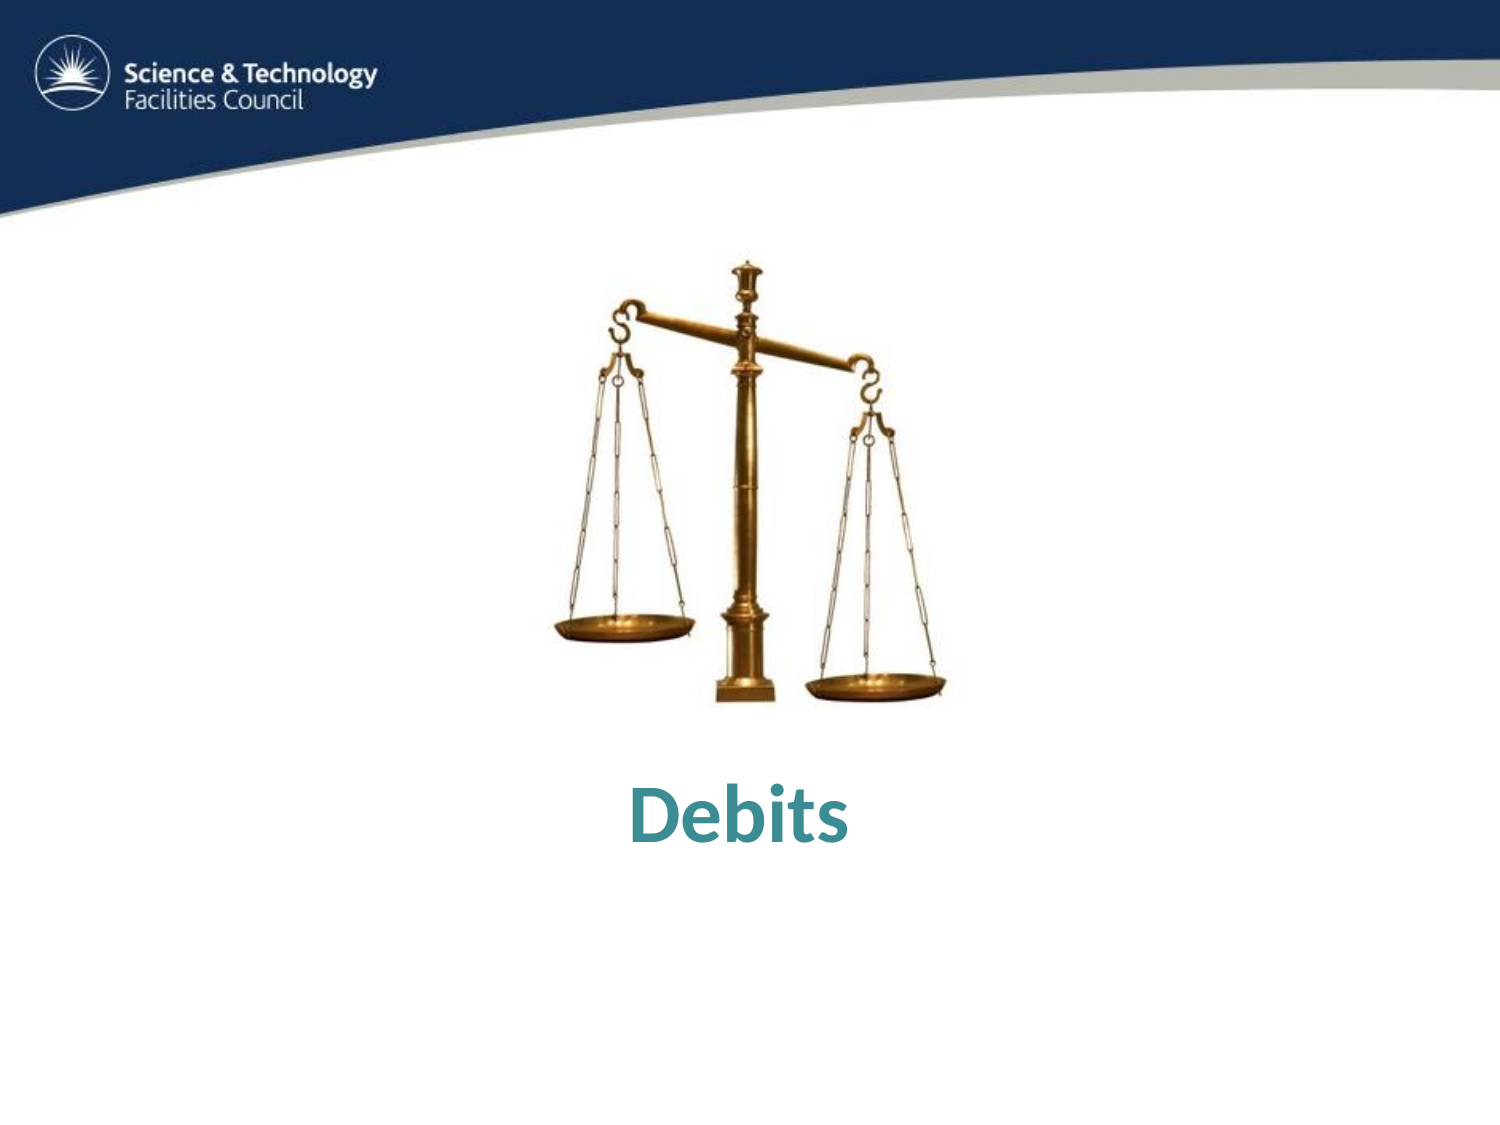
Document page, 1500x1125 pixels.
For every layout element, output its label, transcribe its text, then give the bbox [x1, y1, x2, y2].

picture [0, 0, 1500, 237]
text_box Debits [123, 751, 1355, 867]
picture [508, 249, 987, 729]
